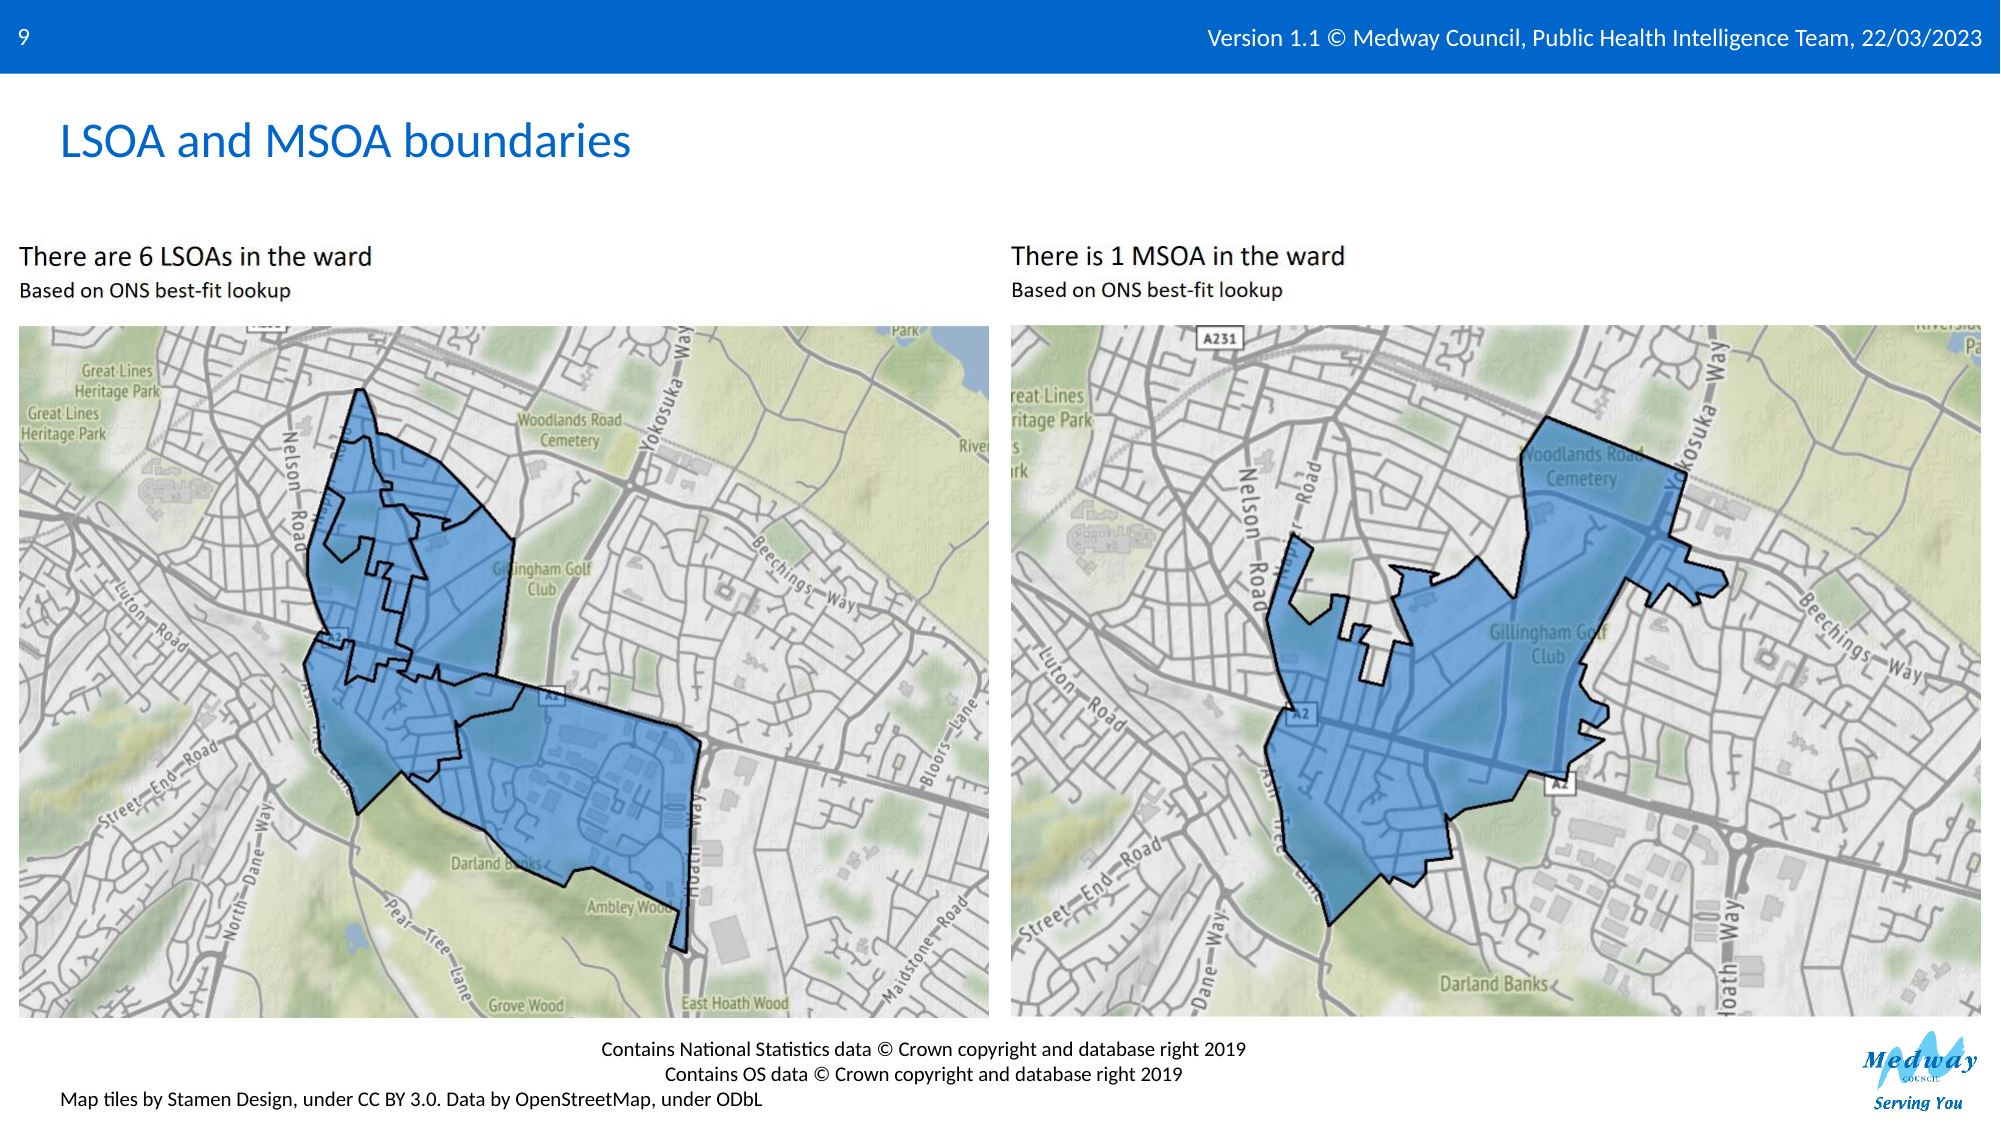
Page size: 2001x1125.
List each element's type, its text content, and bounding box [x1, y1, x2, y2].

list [1011, 229, 1981, 1022]
title LSOA and MSOA boundaries [45, 83, 1955, 191]
slide_number 9 [2, 5, 239, 66]
list Version 1.1 © Medway Council, Public Health Intelligence Team, 22/03/2023 [881, 2, 2000, 72]
footer Contains National Statistics data © Crown copyright and database right 2019 Contains OS data © Crown copyright and database right 2019 Map tiles by Stamen Design, under CC BY 3.0. Data by OpenStreetMap, under ODbL [45, 1042, 1804, 1103]
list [19, 231, 989, 1022]
picture [1862, 1031, 1977, 1111]
